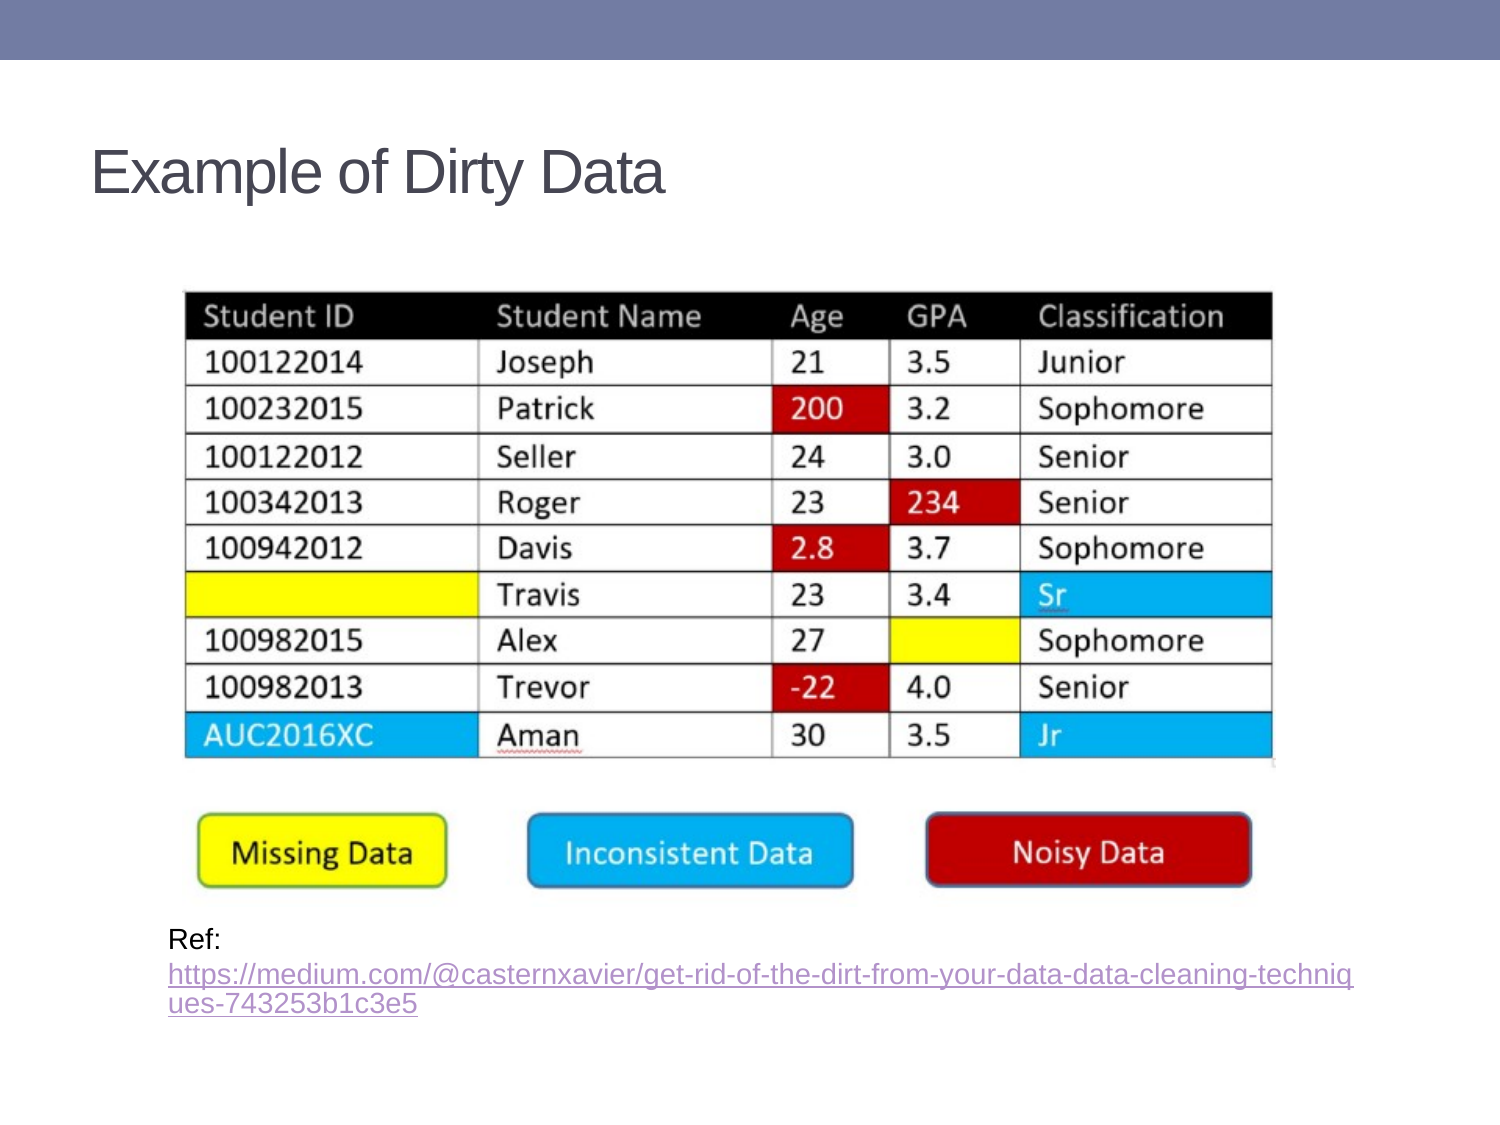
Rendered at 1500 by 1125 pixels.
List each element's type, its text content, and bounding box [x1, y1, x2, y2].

picture [181, 284, 1277, 908]
text_box Ref: https://medium.com/@casternxavier/get-rid-of-the-dirt-from-your-data-data-cleaning-techniques-743253b1c3e5 [153, 913, 1383, 1033]
title Example of Dirty Data [75, 87, 1425, 250]
